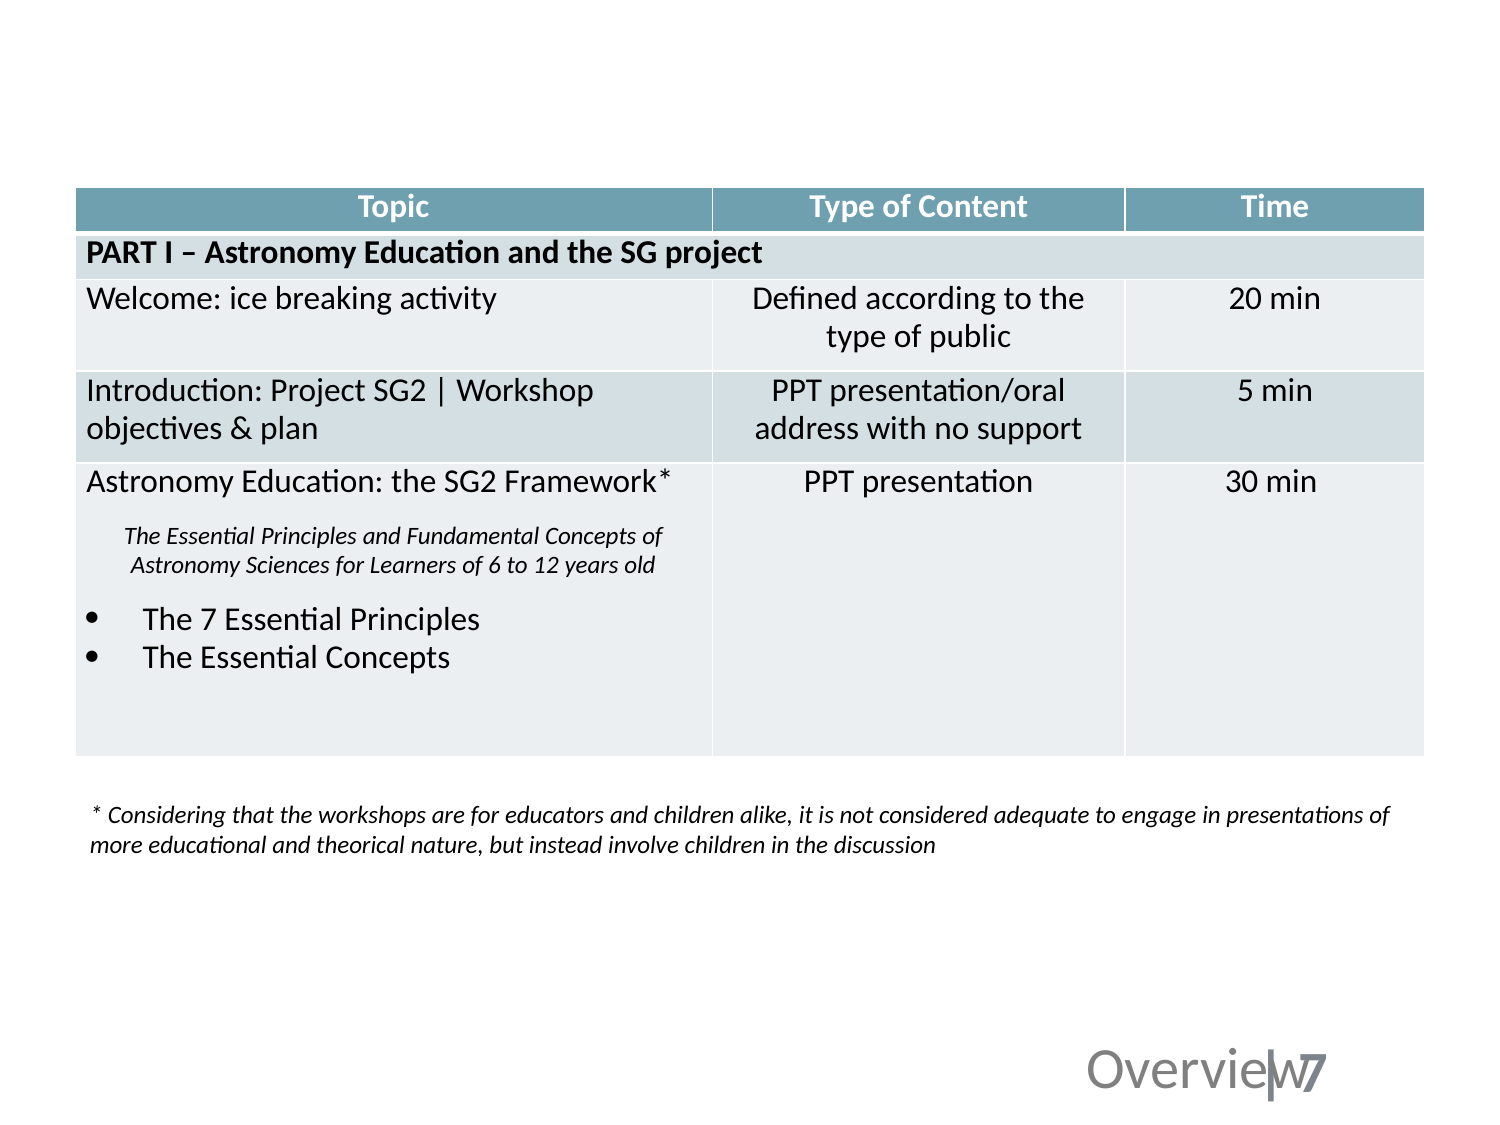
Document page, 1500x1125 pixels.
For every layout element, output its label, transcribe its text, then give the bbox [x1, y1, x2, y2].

table_cell 30 min [1126, 464, 1424, 756]
table_cell PART I – Astronomy Education and the SG project [76, 236, 1424, 279]
table_cell PPT presentation/oral address with no support [713, 372, 1124, 462]
table_cell PPT presentation [713, 464, 1124, 756]
table_header Type of Content [713, 188, 1124, 231]
table_cell Defined according to the type of public [713, 280, 1124, 370]
text_box * Considering that the workshops are for educators and children alike, it is not considered adequate to engage in presentations of more educational and theorical nature, but instead involve children in the discussion [74, 791, 1425, 866]
table_header Topic [76, 188, 712, 231]
text_box Overview [49, 1022, 1325, 1108]
table_cell 20 min [1126, 280, 1424, 370]
table_cell 5 min [1126, 372, 1424, 462]
table_header Time [1126, 188, 1424, 231]
table_cell Welcome: ice breaking activity [76, 280, 712, 370]
table_cell Astronomy Education: the SG2 Framework* The Essential Principles and Fundamental Concepts of Astronomy Sciences for Learners of 6 to 12 years old The 7 Essential Principles The Essential Concepts [76, 464, 712, 756]
table_cell Introduction: Project SG2 | Workshop objectives & plan [76, 372, 712, 462]
